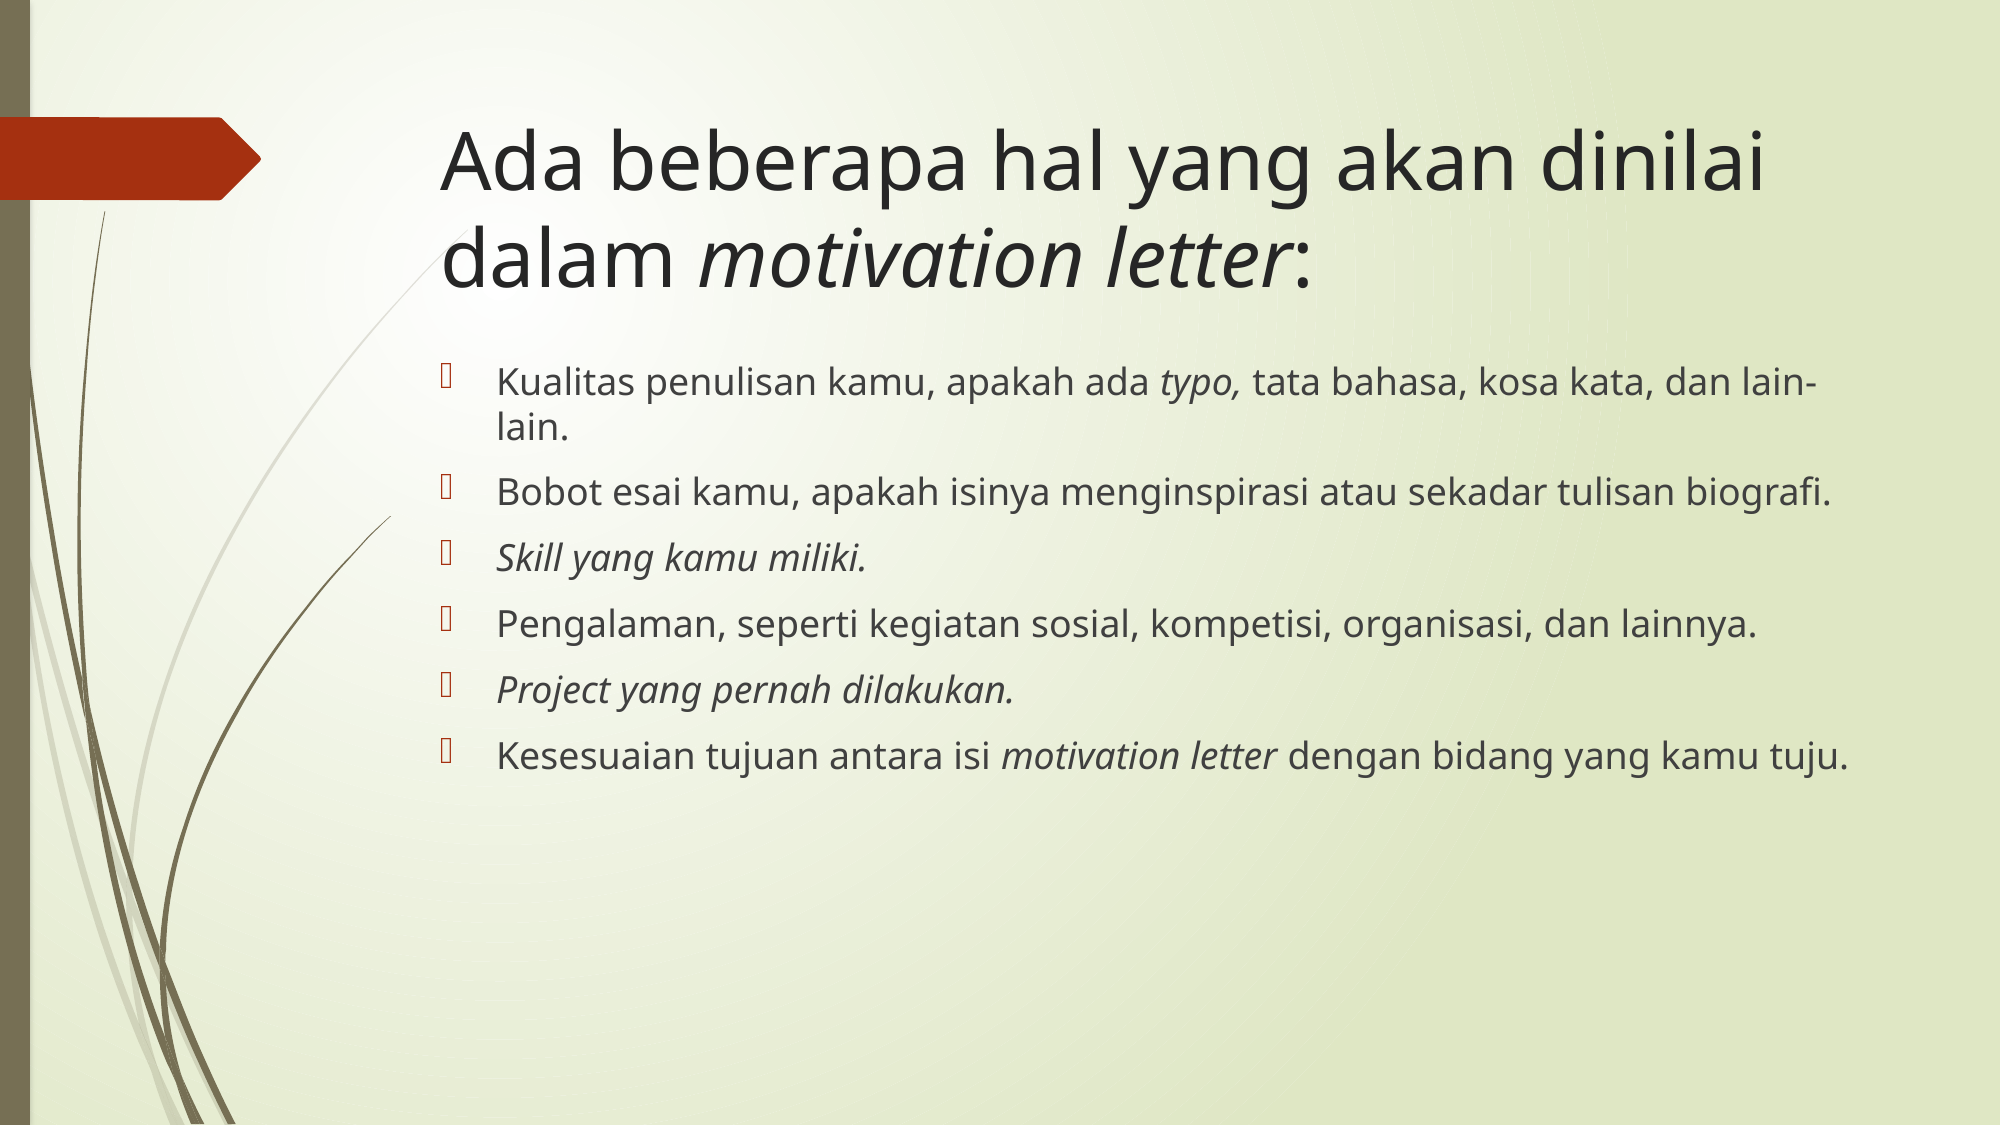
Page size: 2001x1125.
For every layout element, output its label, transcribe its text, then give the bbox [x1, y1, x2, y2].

list Kualitas penulisan kamu, apakah ada typo, tata bahasa, kosa kata, dan lain-lain. Bobot esai kamu, apakah isinya menginspirasi atau sekadar tulisan biografi. Skill yang kamu miliki. Pengalaman, seperti kegiatan sosial, kompetisi, organisasi, dan lainnya. Project yang pernah dilakukan. Kesesuaian tujuan antara isi motivation letter dengan bidang yang kamu tuju. [424, 350, 1888, 970]
title Ada beberapa hal yang akan dinilai dalam motivation letter: [425, 102, 1888, 313]
